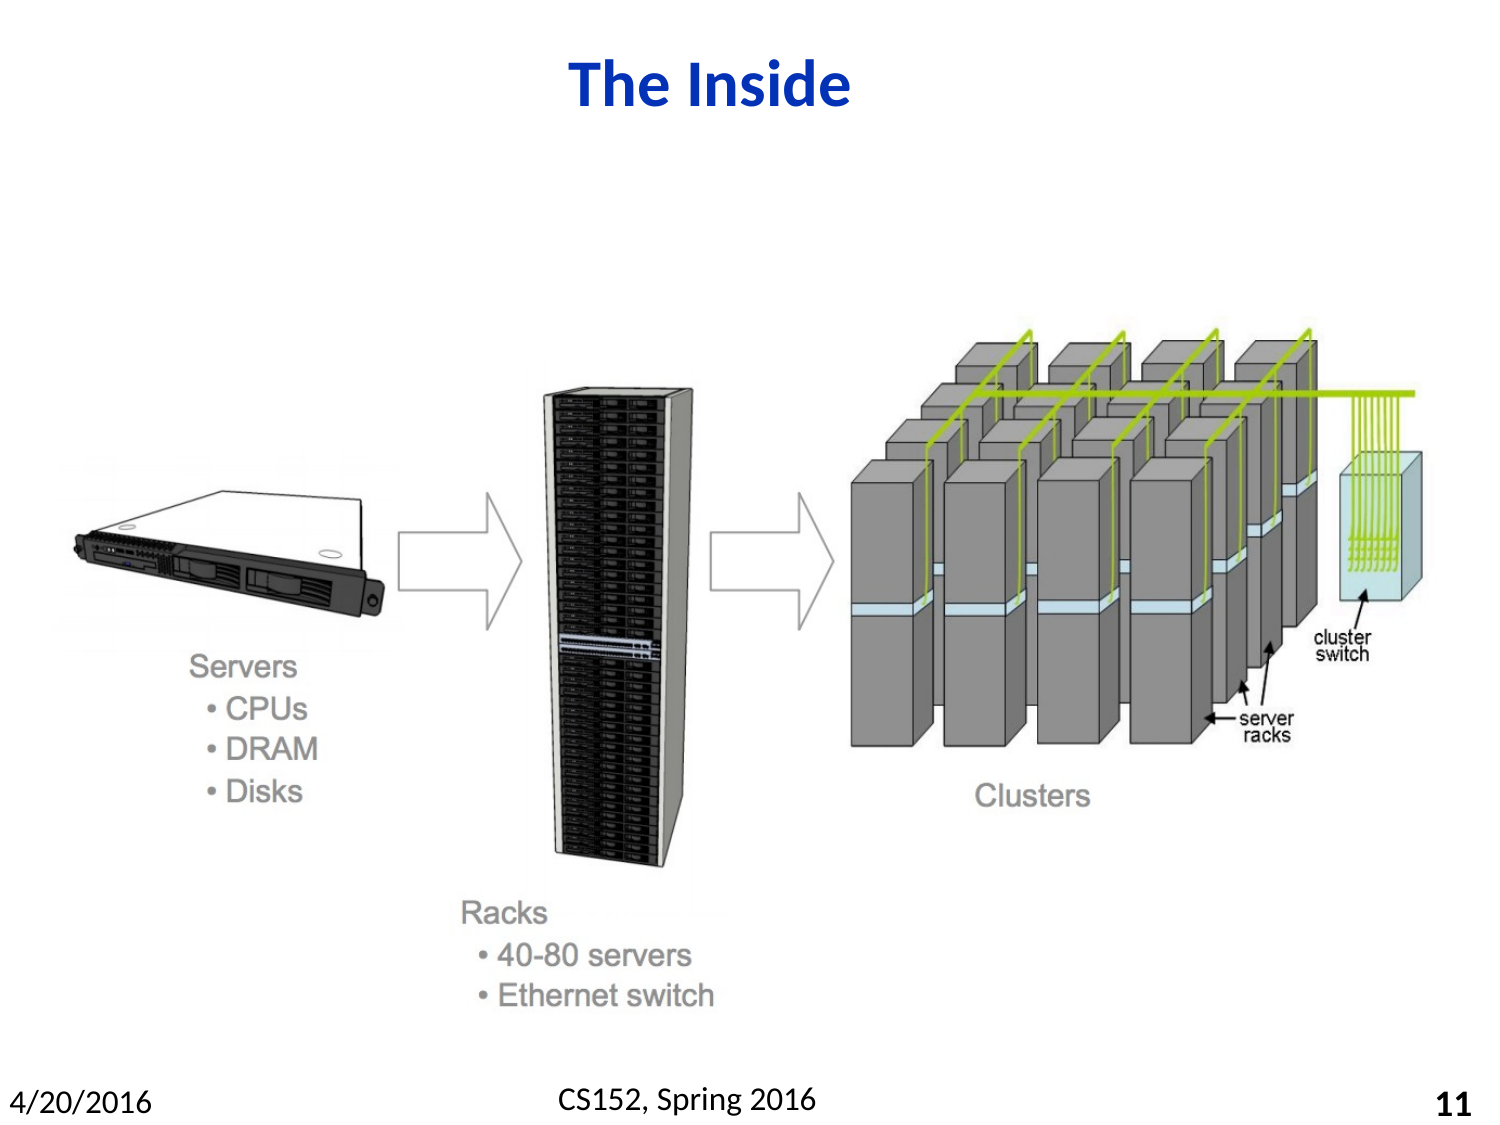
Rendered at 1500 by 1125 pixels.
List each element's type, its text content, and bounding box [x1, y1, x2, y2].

title The Inside [112, 24, 1310, 147]
slide_number 11 [1174, 1076, 1488, 1125]
picture [49, 224, 1451, 1029]
